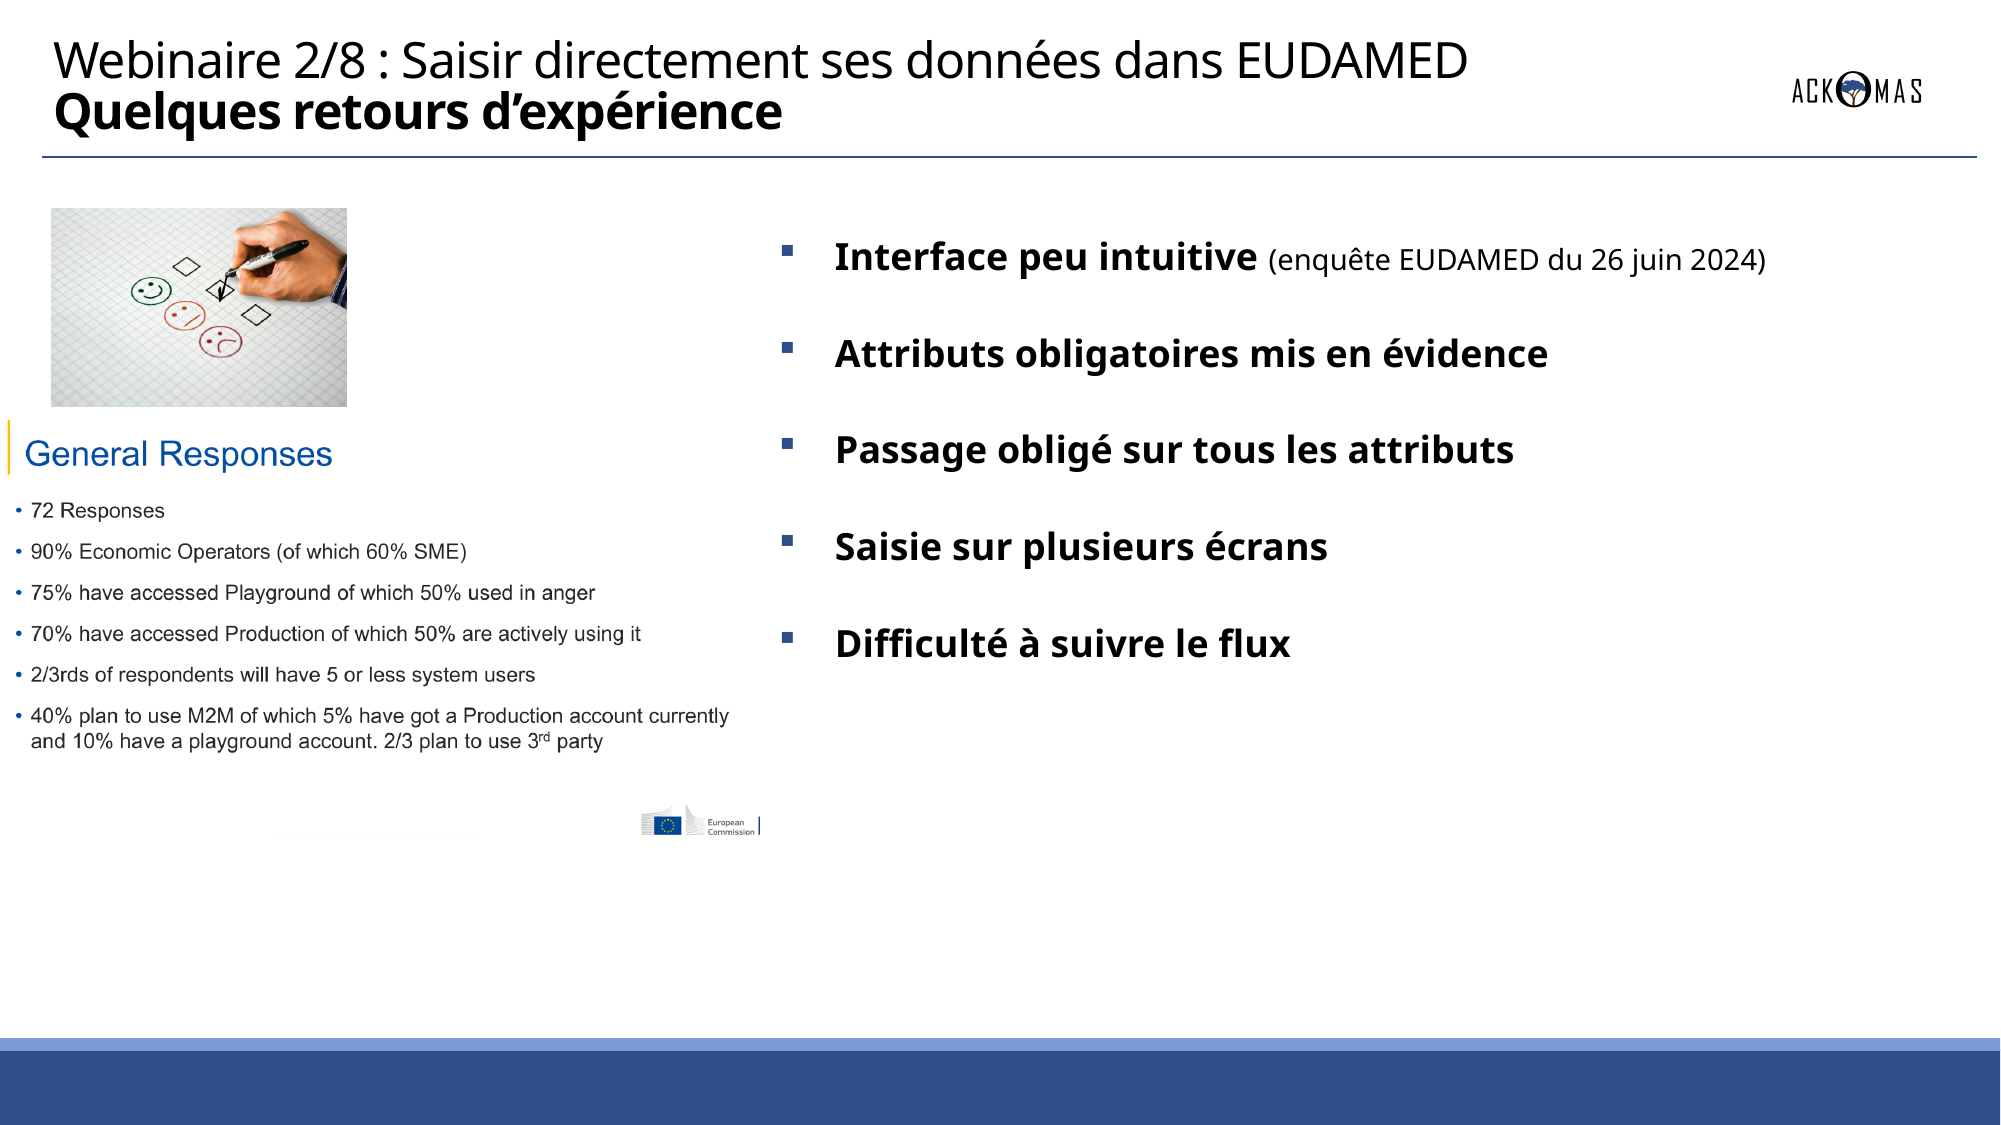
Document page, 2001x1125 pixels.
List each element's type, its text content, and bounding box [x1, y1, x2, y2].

text_box [443, 732, 1867, 1123]
picture [50, 208, 348, 407]
picture [0, 419, 765, 836]
text_box Interface peu intuitive (enquête EUDAMED du 26 juin 2024) Attributs obligatoires mis en évidence Passage obligé sur tous les attributs Saisie sur plusieurs écrans Difficulté à suivre le flux [763, 203, 1821, 673]
picture [1766, 36, 1938, 133]
title Webinaire 2/8 : Saisir directement ses données dans EUDAMED Quelques retours d’expérience [38, 24, 1689, 148]
